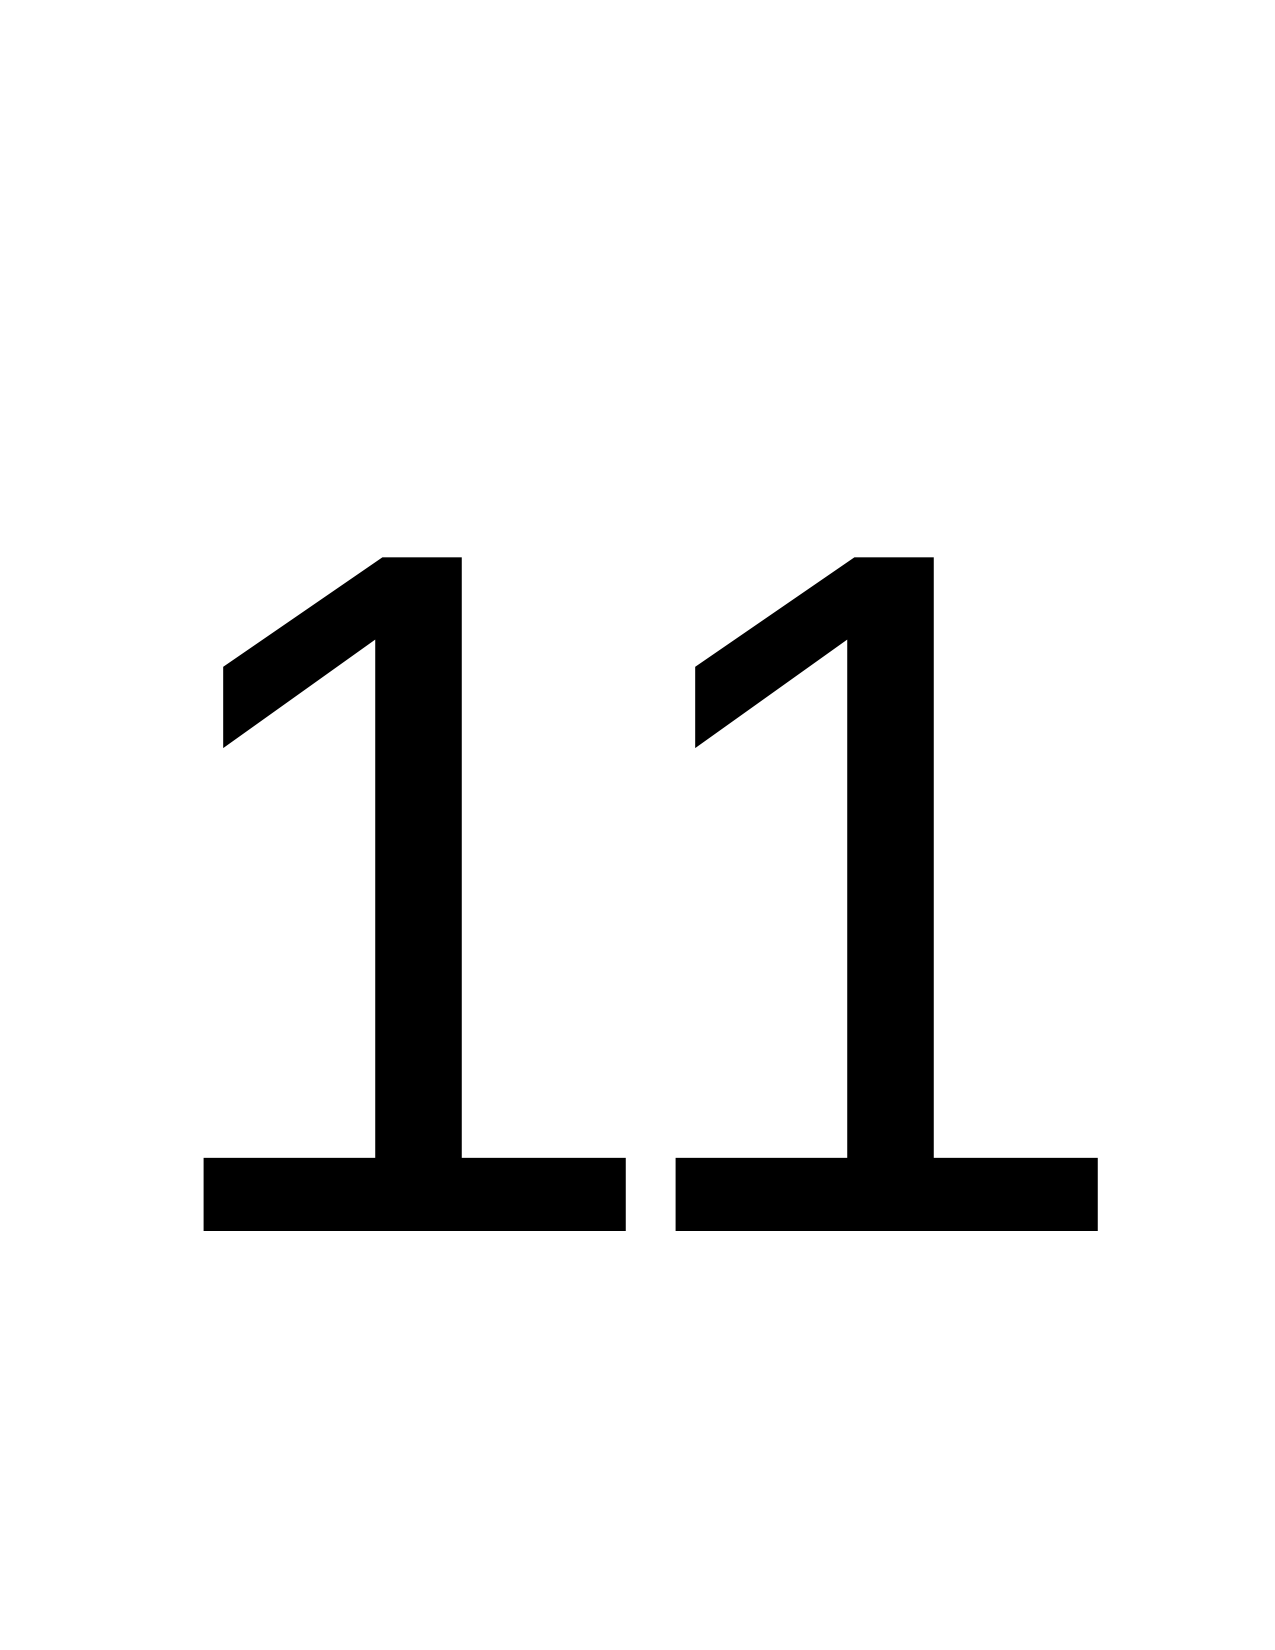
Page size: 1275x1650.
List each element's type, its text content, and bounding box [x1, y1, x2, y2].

text_box 11 [74, 244, 1200, 1435]
